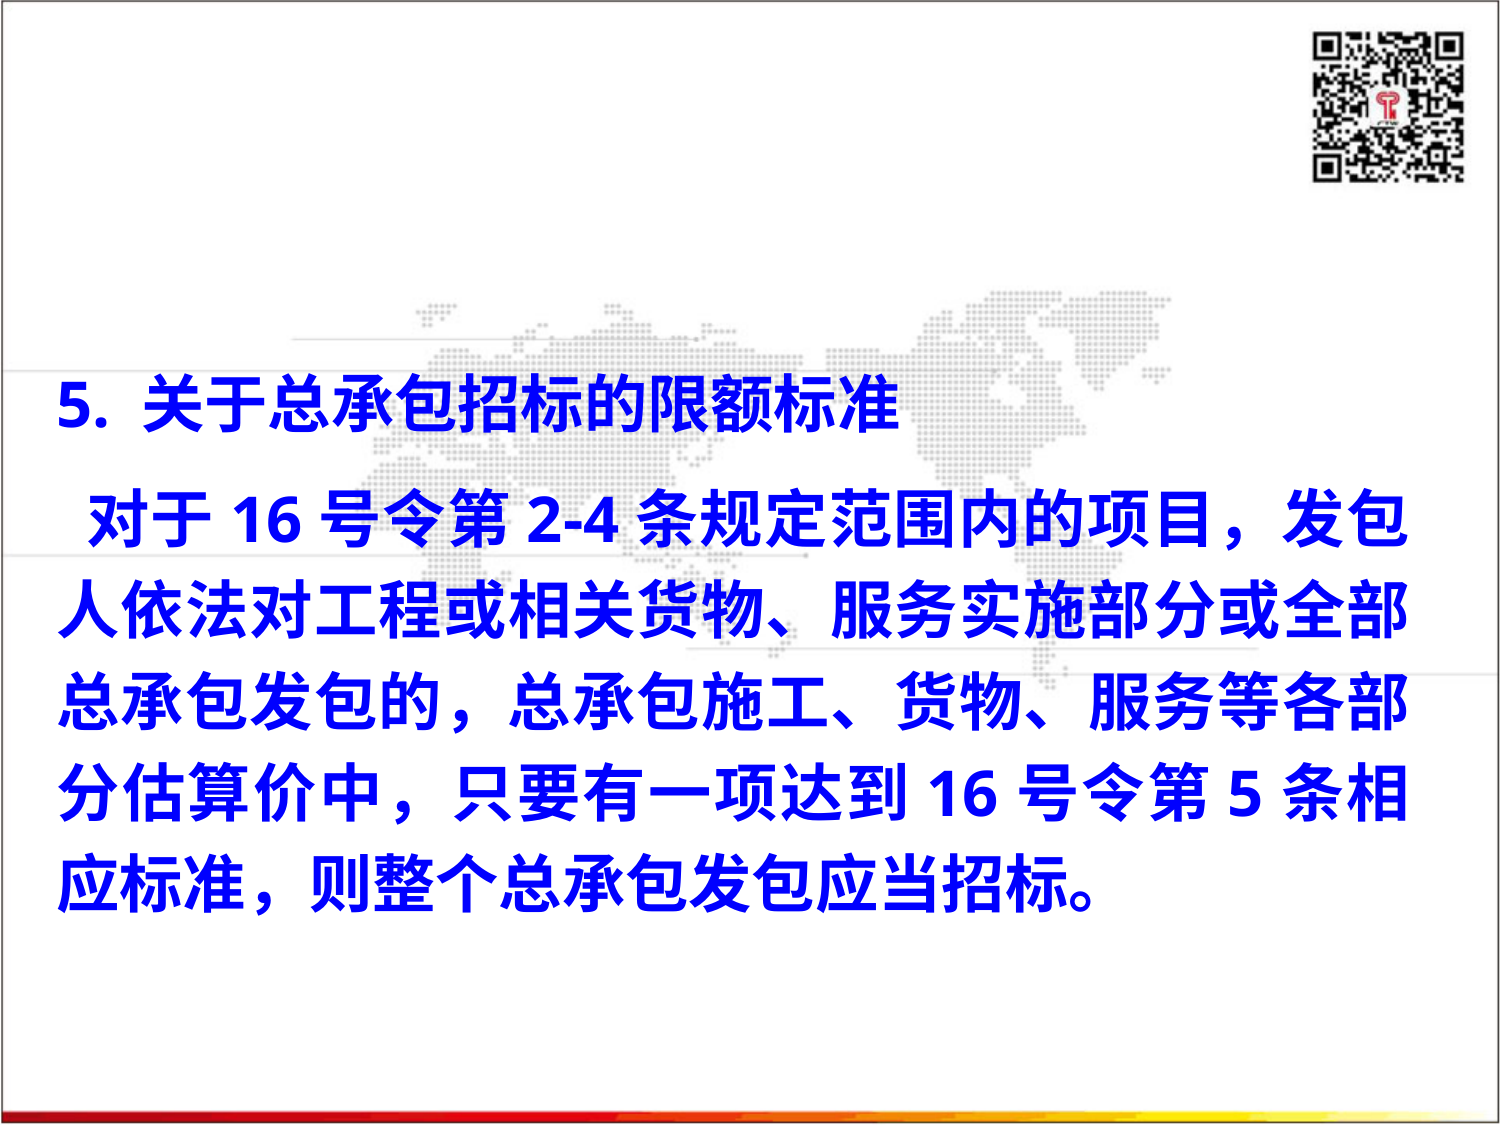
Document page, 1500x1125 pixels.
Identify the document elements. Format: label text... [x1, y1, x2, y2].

list 5. 关于总承包招标的限额标准 对于16号令第2-4条规定范围内的项目，发包人依法对工程或相关货物、服务实施部分或全部总承包发包的，总承包施工、货物、服务等各部分估算价中，只要有一项达到16号令第5条相应标准，则整个总承包发包应当招标。 [41, 54, 1425, 1029]
picture [0, 0, 1500, 1125]
